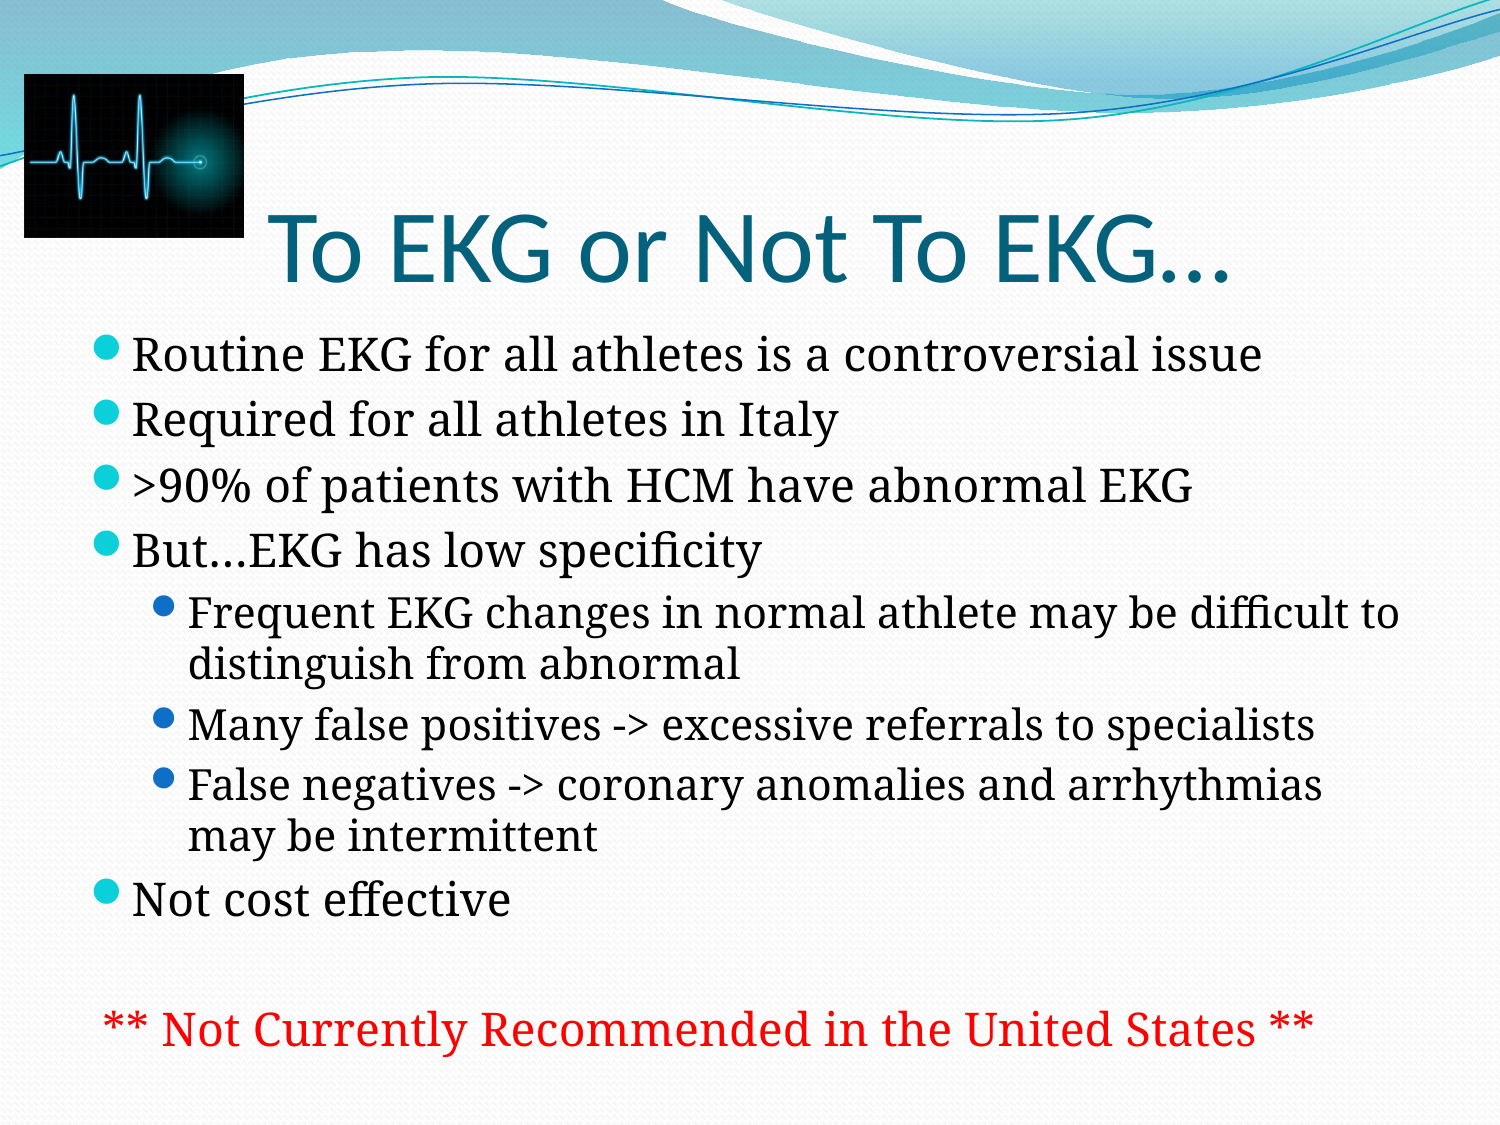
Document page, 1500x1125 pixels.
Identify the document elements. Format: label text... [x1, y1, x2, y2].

picture [24, 74, 244, 238]
list Routine EKG for all athletes is a controversial issue Required for all athletes in Italy >90% of patients with HCM have abnormal EKG But…EKG has low specificity Frequent EKG changes in normal athlete may be difficult to distinguish from abnormal Many false positives -> excessive referrals to specialists False negatives -> coronary anomalies and arrhythmias may be intermittent Not cost effective ** Not Currently Recommended in the United States ** [74, 317, 1426, 1076]
title To EKG or Not To EKG… [74, 115, 1426, 304]
